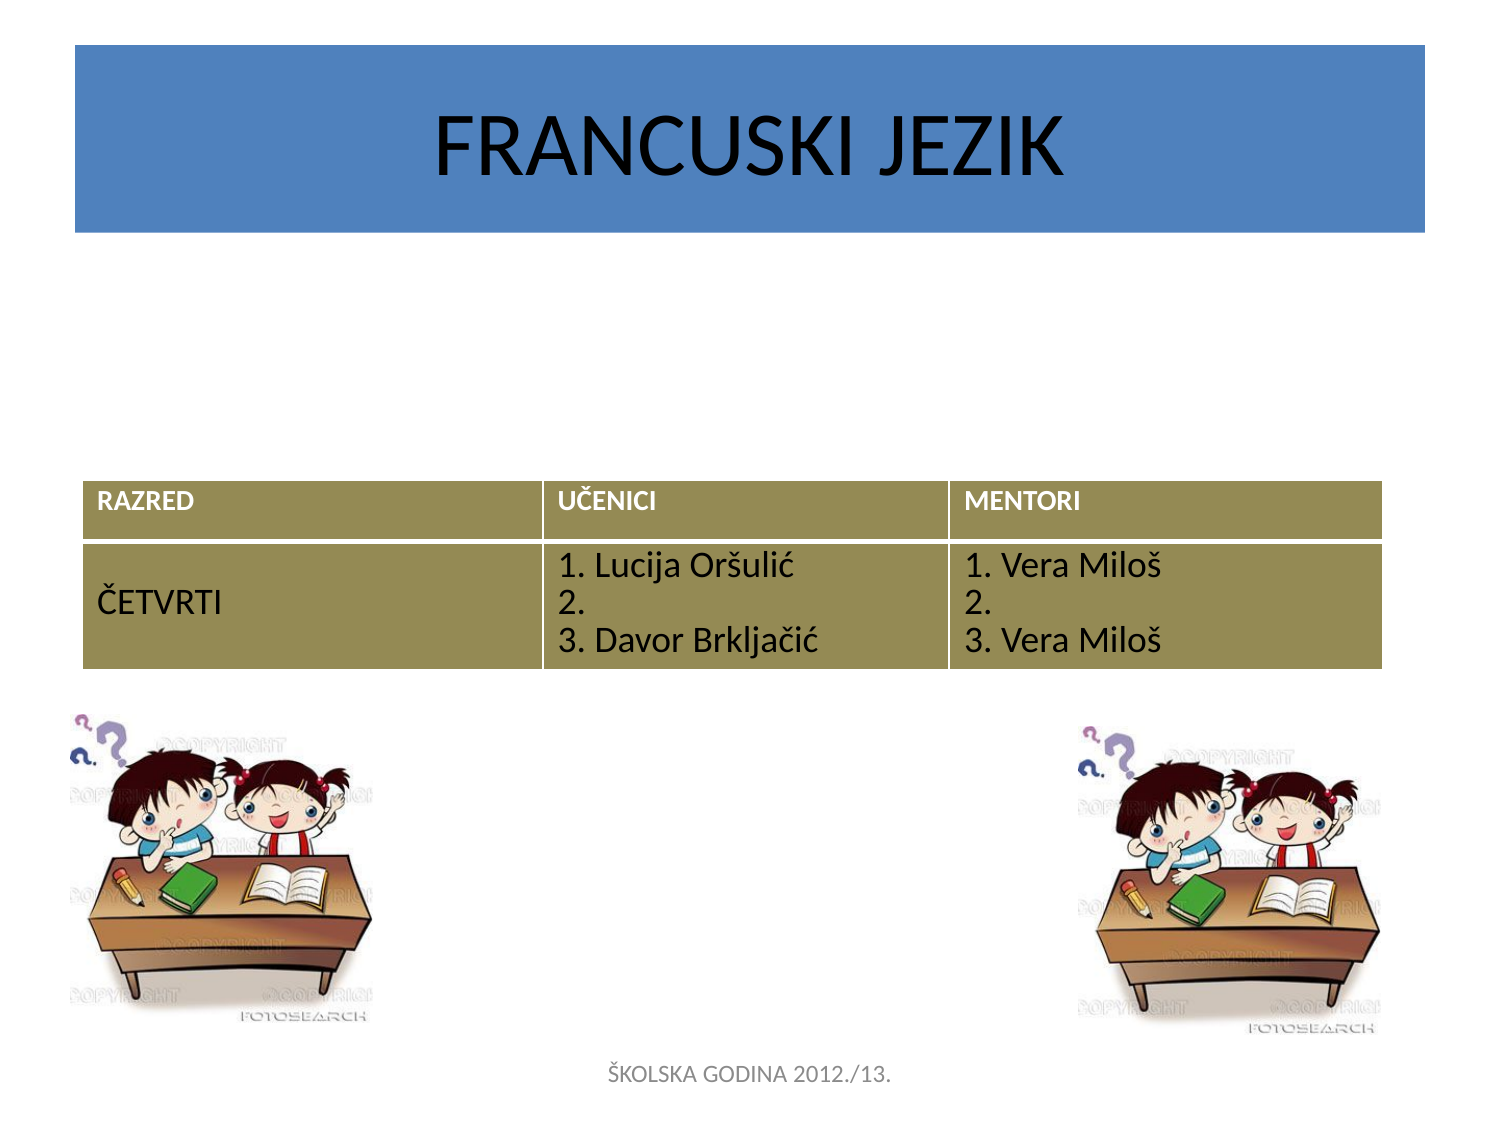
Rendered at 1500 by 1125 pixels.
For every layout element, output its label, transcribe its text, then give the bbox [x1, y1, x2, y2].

table_header MENTORI [950, 481, 1382, 539]
table_cell ČETVRTI [83, 544, 542, 669]
picture [70, 714, 373, 1027]
title FRANCUSKI JEZIK [75, 45, 1425, 233]
footer ŠKOLSKA GODINA 2012./13. [512, 1042, 988, 1103]
table_header UČENICI [544, 481, 948, 539]
table_cell 1. Lucija Oršulić 2. 3. Davor Brkljačić [544, 544, 948, 669]
picture [1077, 726, 1381, 1039]
table_header RAZRED [83, 481, 542, 539]
table_cell 1. Vera Miloš 2. 3. Vera Miloš [950, 544, 1382, 669]
